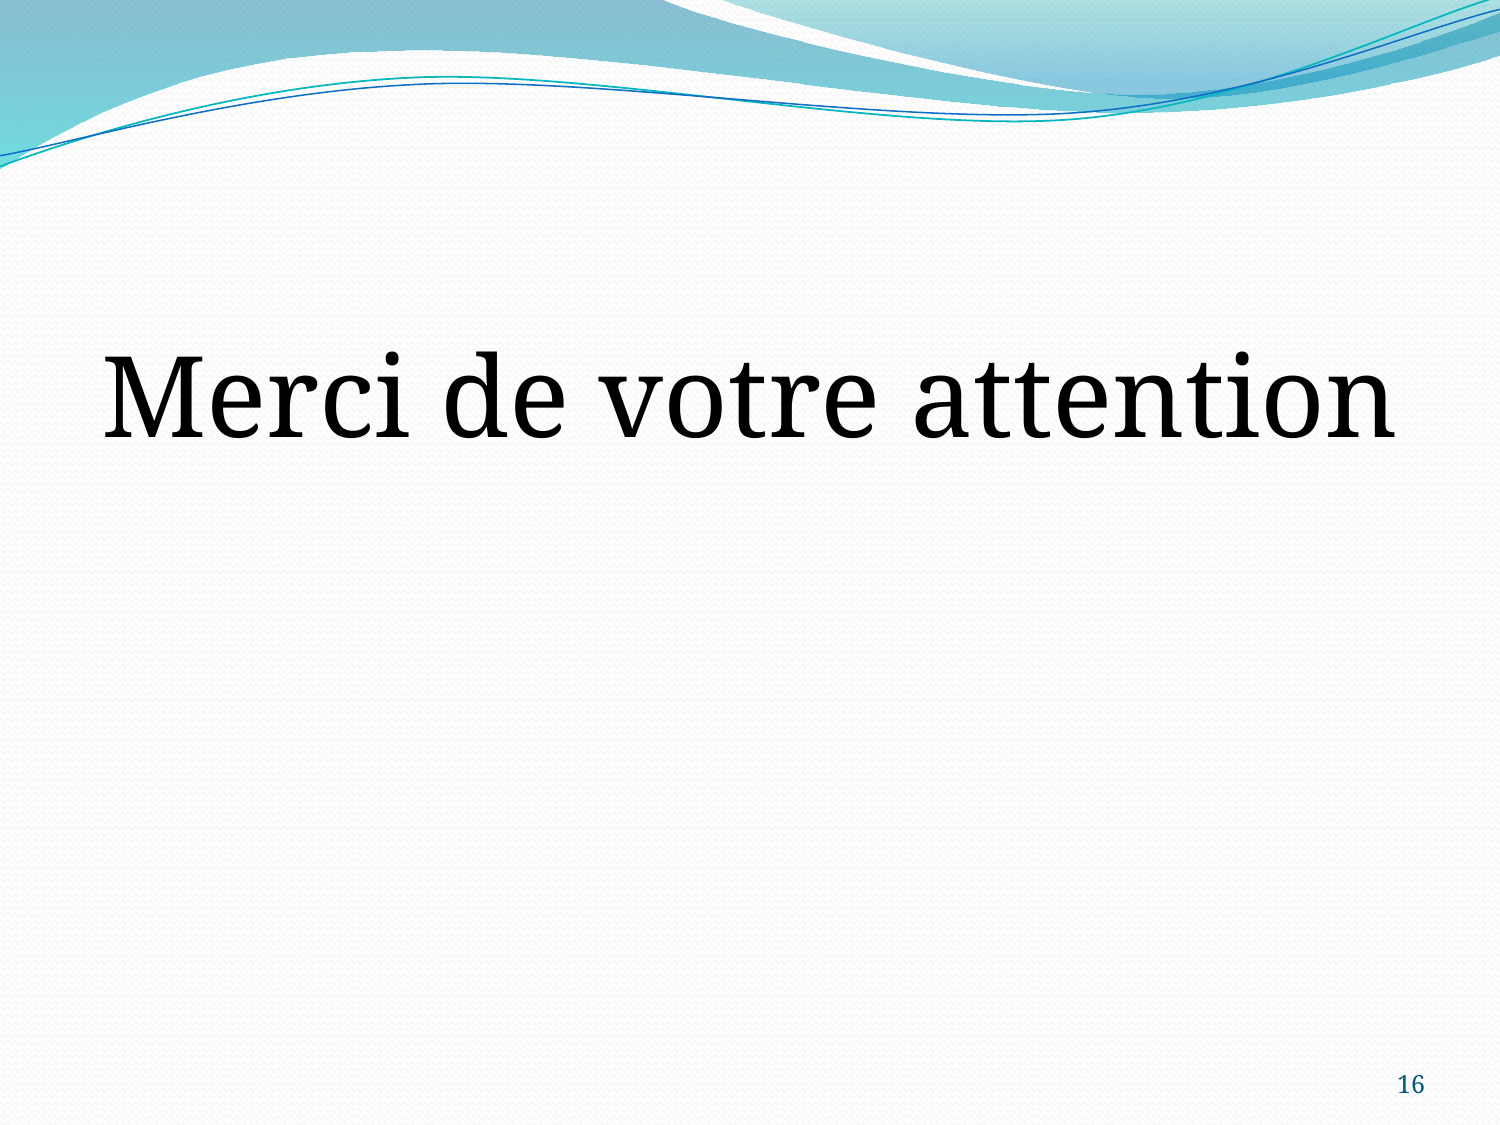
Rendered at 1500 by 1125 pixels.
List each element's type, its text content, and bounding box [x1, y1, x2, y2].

list Merci de votre attention [75, 317, 1425, 1038]
slide_number 16 [1299, 1042, 1425, 1103]
